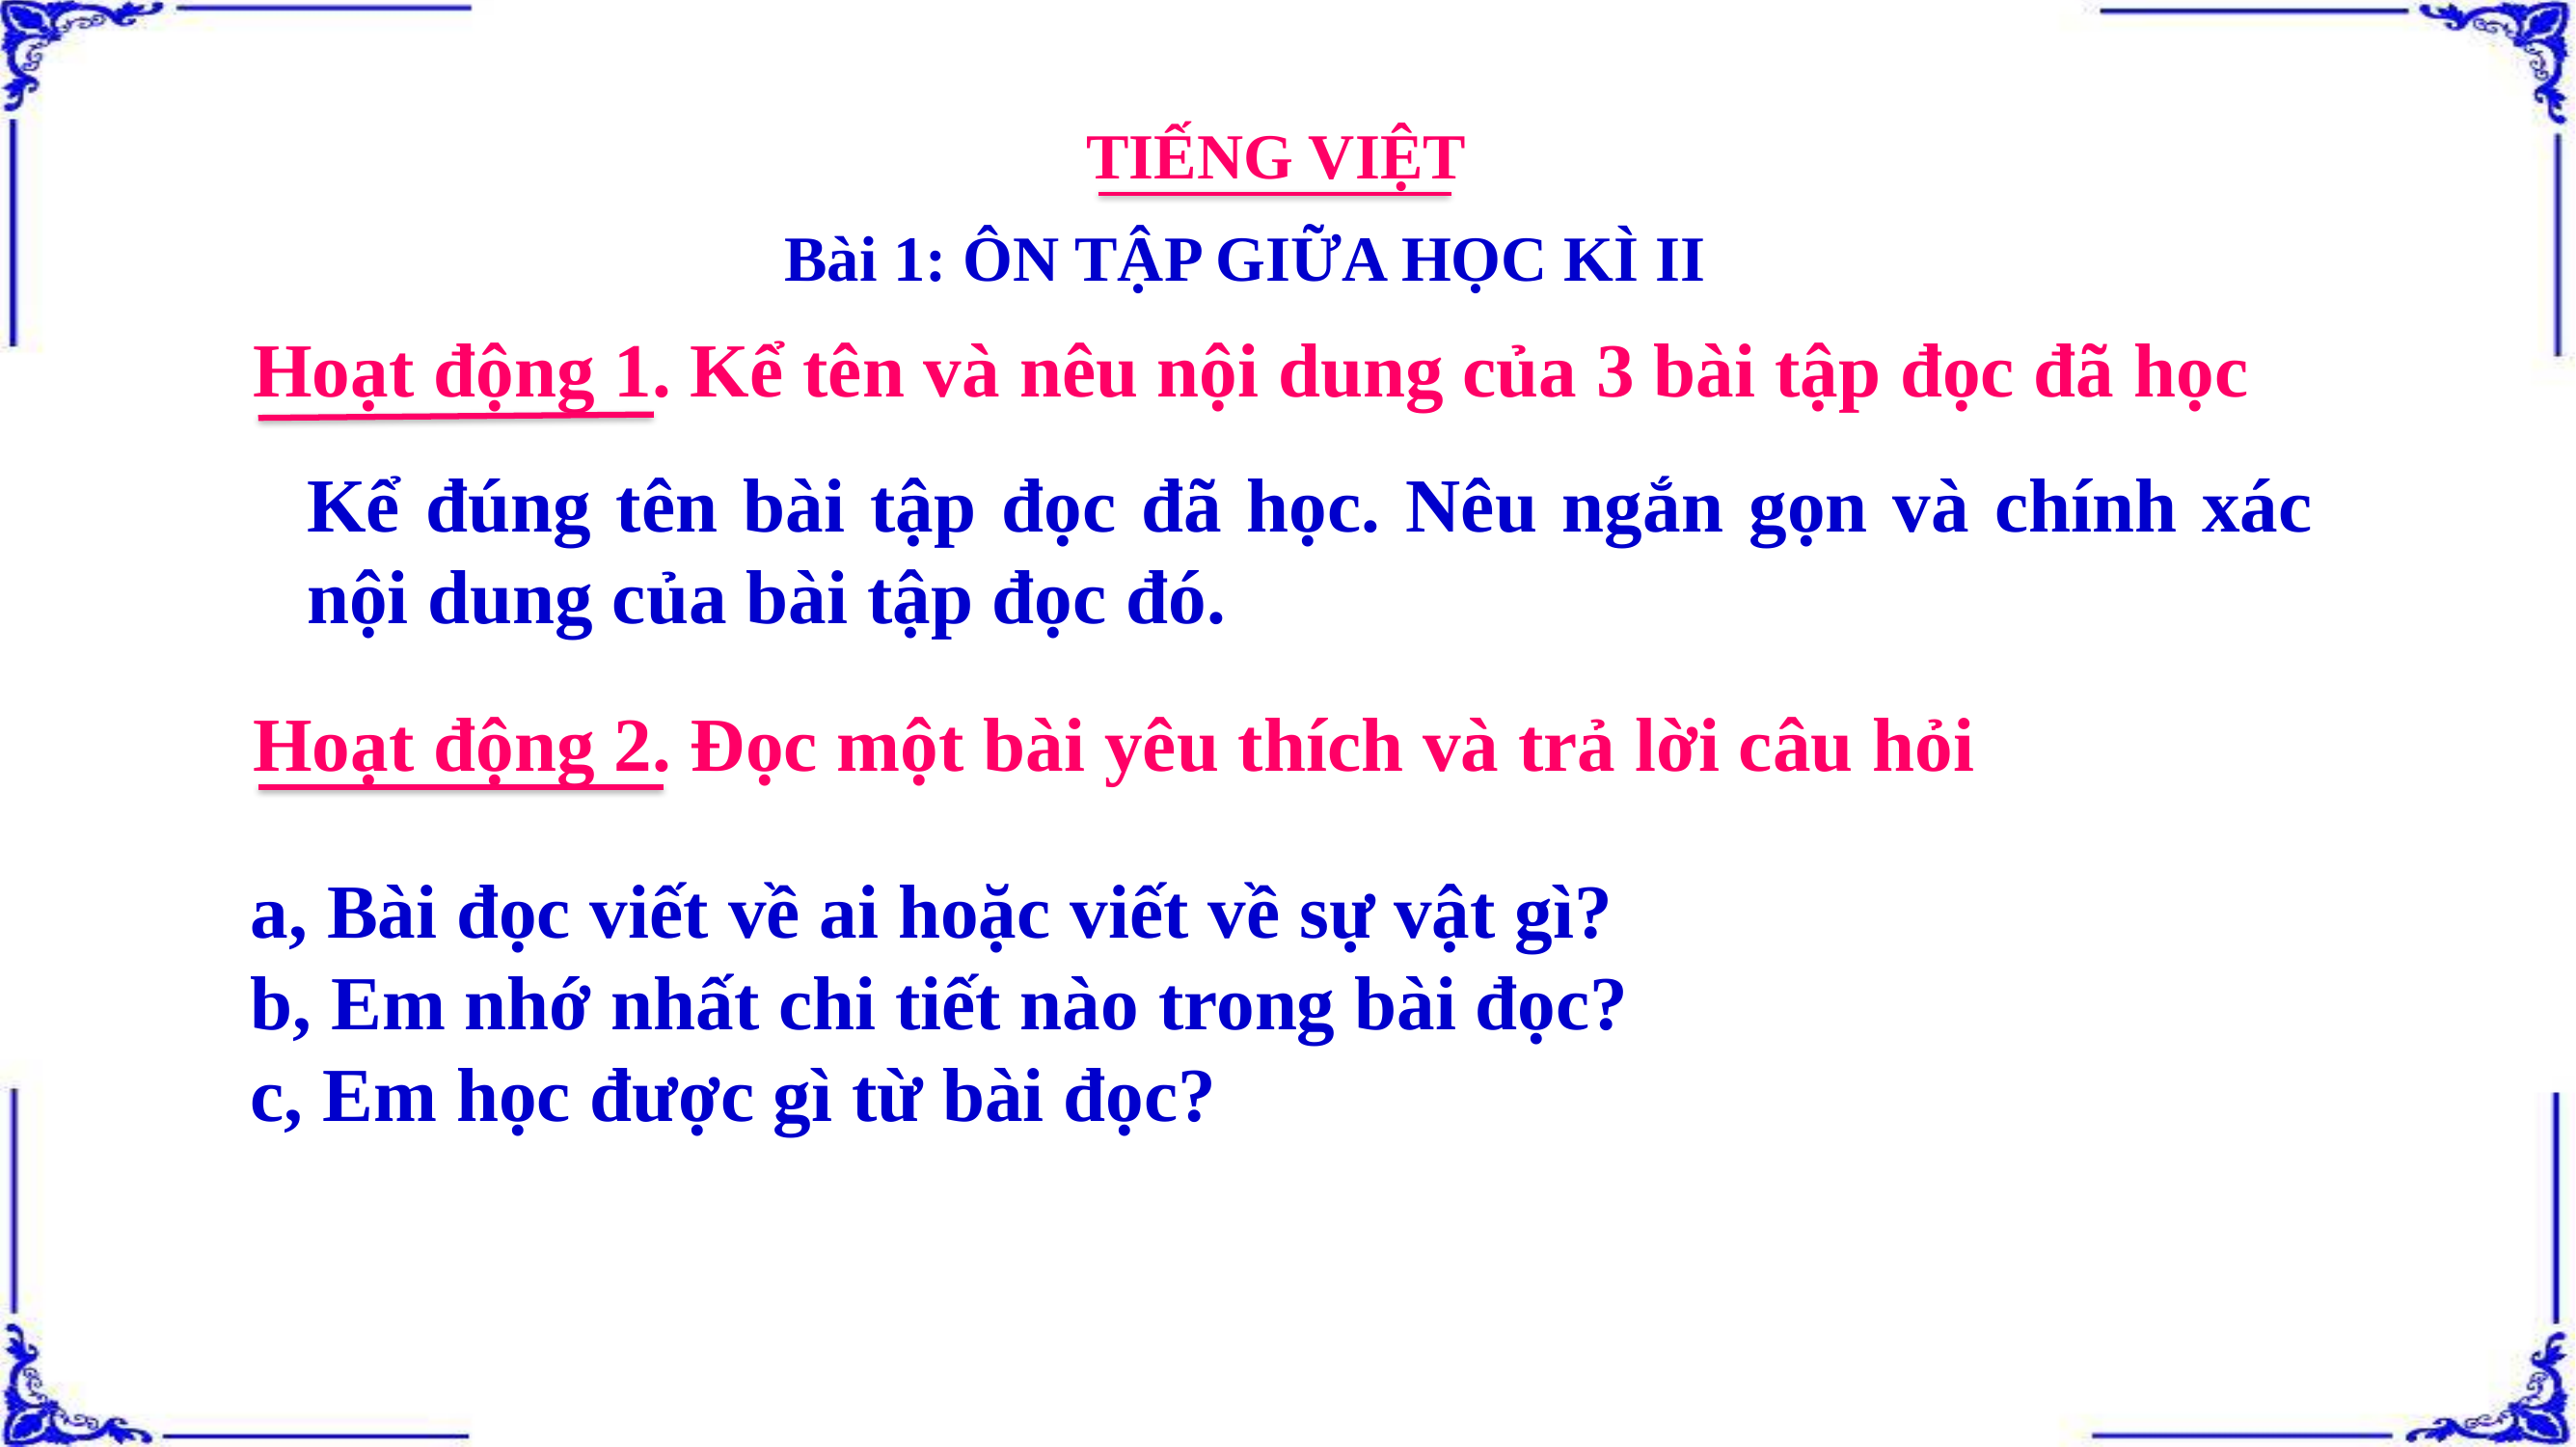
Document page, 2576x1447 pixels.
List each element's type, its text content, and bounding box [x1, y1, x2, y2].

text_box Kể đúng tên bài tập đọc đã học. Nêu ngắn gọn và chính xác nội dung của bài tập đọc đó. [292, 448, 2329, 646]
text_box a, Bài đọc viết về ai hoặc viết về sự vật gì? b, Em nhớ nhất chi tiết nào trong bài đọc? c, Em học được gì từ bài đọc? [236, 854, 2385, 1144]
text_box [1070, 107, 1483, 201]
text_box Bài 1: ÔN TẬP GIỮA HỌC KÌ II [708, 205, 1782, 306]
picture [0, 0, 2576, 1447]
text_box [238, 313, 2388, 422]
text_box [238, 687, 2144, 795]
